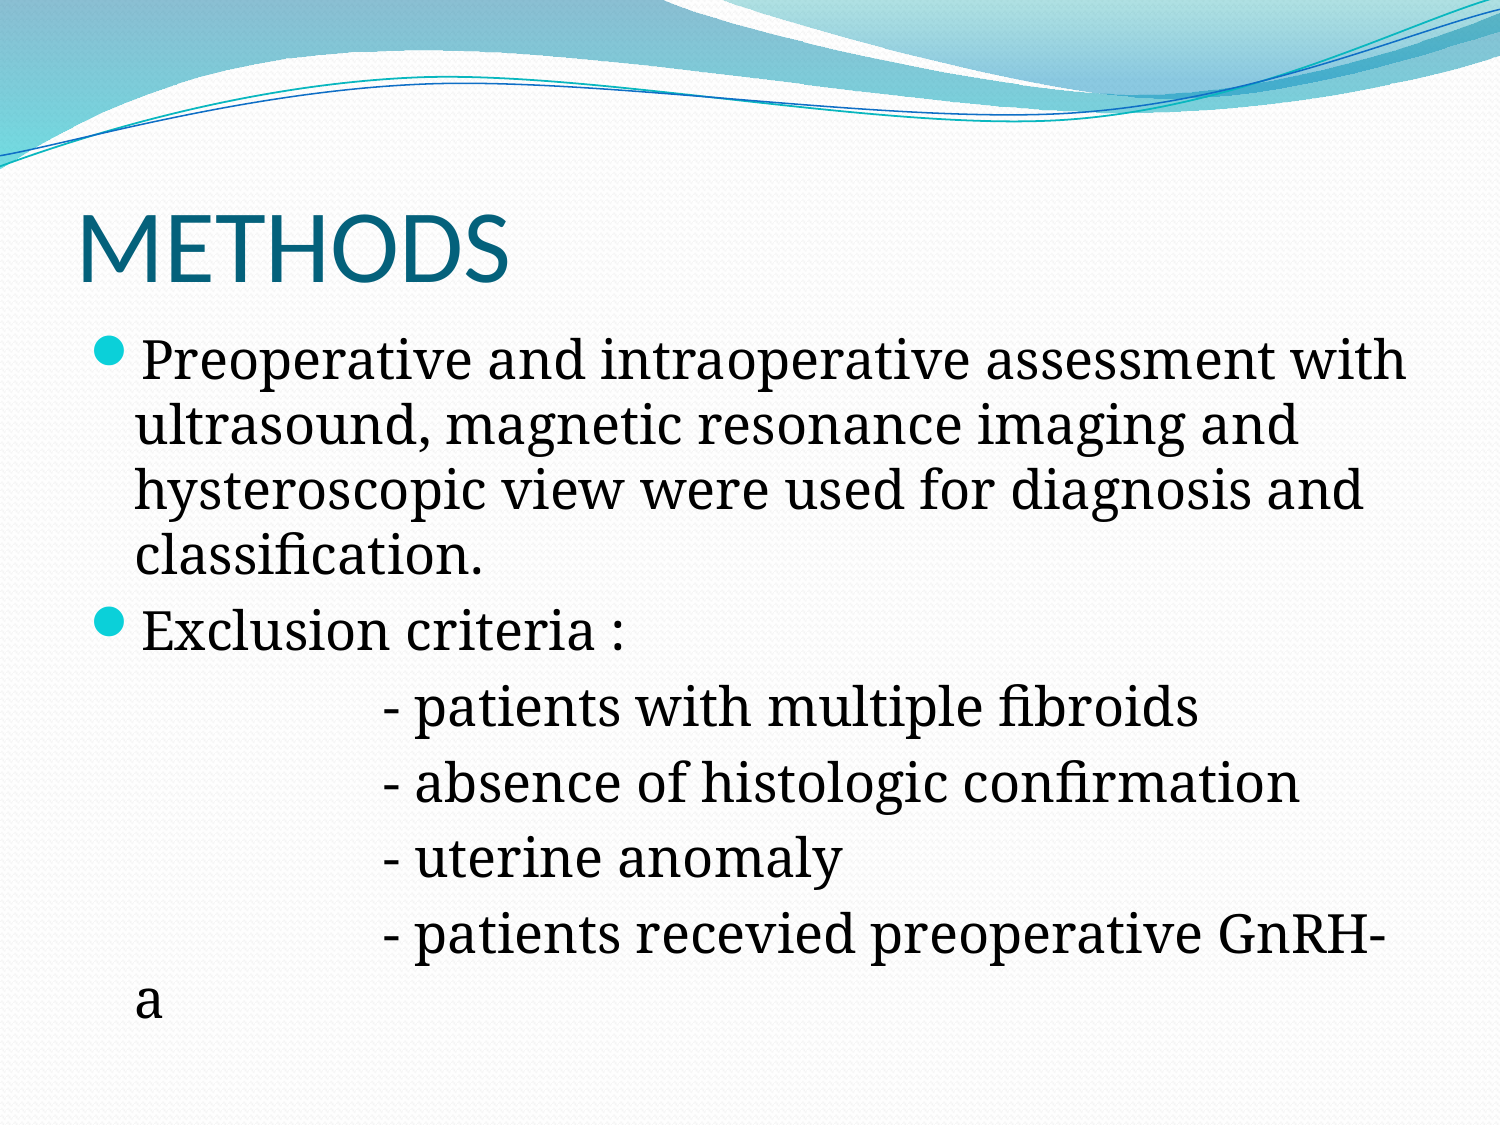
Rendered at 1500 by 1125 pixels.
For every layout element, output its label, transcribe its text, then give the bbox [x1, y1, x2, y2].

list Preoperative and intraoperative assessment with ultrasound, magnetic resonance imaging and hysteroscopic view were used for diagnosis and classification. Exclusion criteria : - patients with multiple fibroids - absence of histologic confirmation - uterine anomaly - patients recevied preoperative GnRH-a [75, 317, 1425, 1038]
title METHODS [75, 115, 1425, 303]
